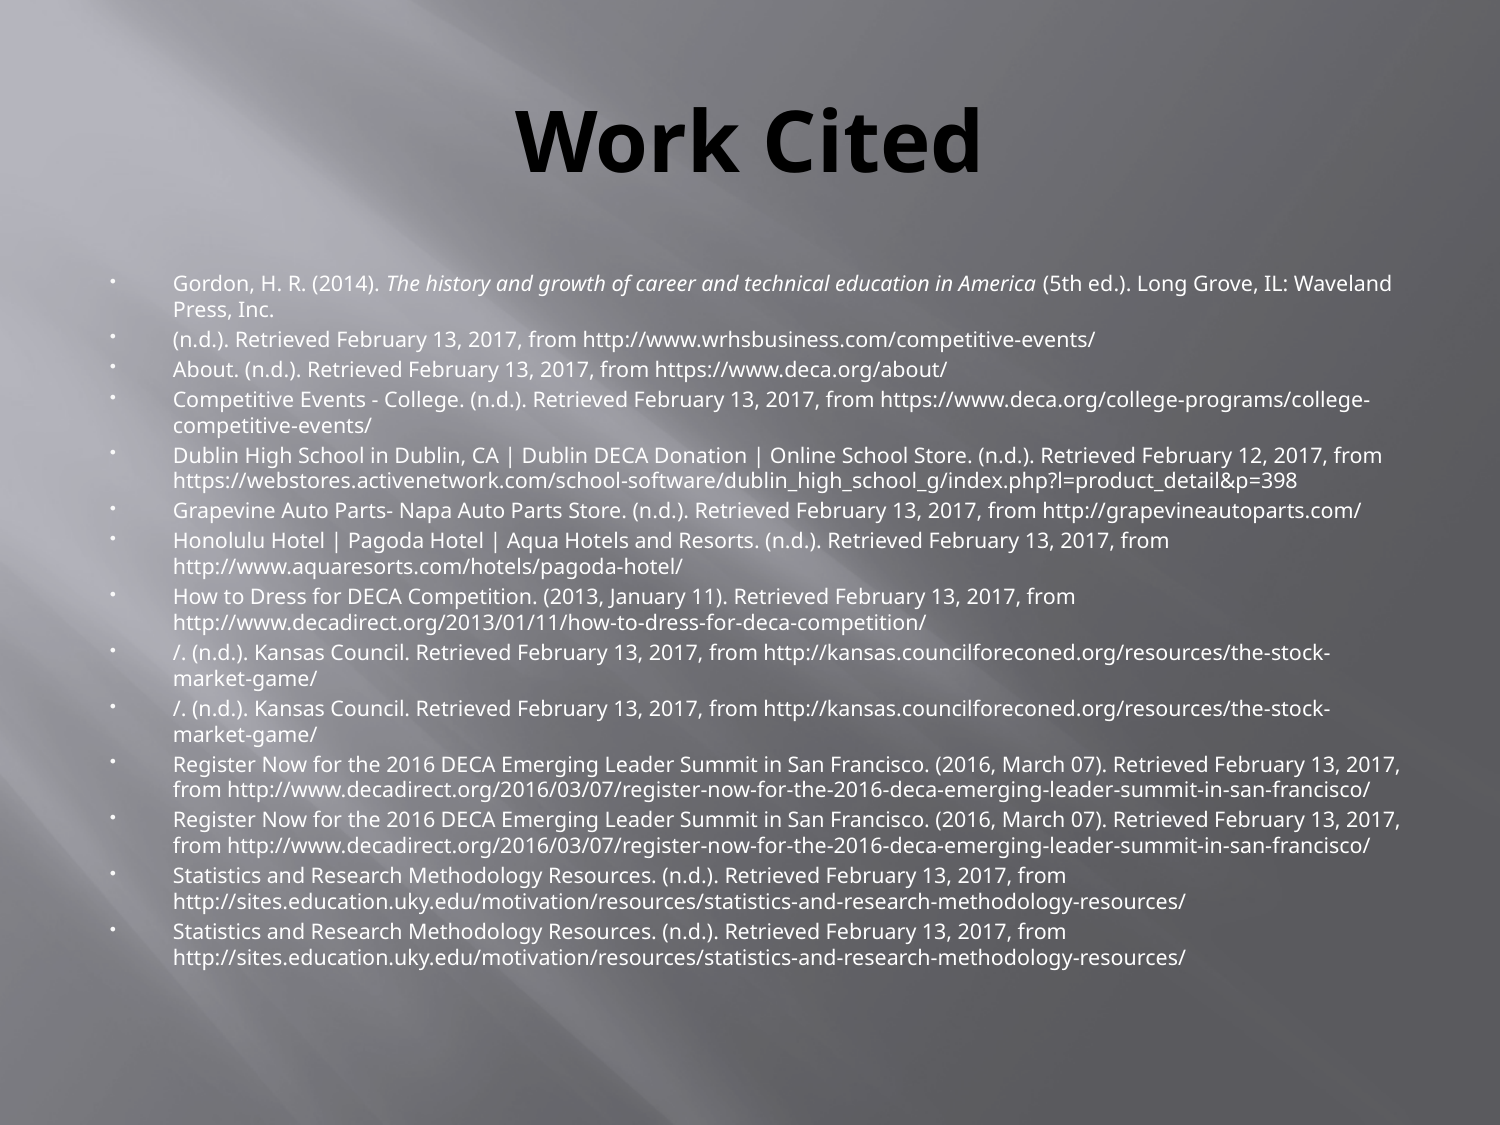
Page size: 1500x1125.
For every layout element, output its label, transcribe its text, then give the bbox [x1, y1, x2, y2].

list Gordon, H. R. (2014). The history and growth of career and technical education in America (5th ed.). Long Grove, IL: Waveland Press, Inc. (n.d.). Retrieved February 13, 2017, from http://www.wrhsbusiness.com/competitive-events/ About. (n.d.). Retrieved February 13, 2017, from https://www.deca.org/about/ Competitive Events - College. (n.d.). Retrieved February 13, 2017, from https://www.deca.org/college-programs/college-competitive-events/ Dublin High School in Dublin, CA | Dublin DECA Donation | Online School Store. (n.d.). Retrieved February 12, 2017, from https://webstores.activenetwork.com/school-software/dublin_high_school_g/index.php?l=product_detail&p=398 Grapevine Auto Parts- Napa Auto Parts Store. (n.d.). Retrieved February 13, 2017, from http://grapevineautoparts.com/ Honolulu Hotel | Pagoda Hotel | Aqua Hotels and Resorts. (n.d.). Retrieved February 13, 2017, from http://www.aquaresorts.com/hotels/pagoda-hotel/ How to Dress for DECA Competition. (2013, January 11). Retrieved February 13, 2017, from http://www.decadirect.org/2013/01/11/how-to-dress-for-deca-competition/ /. (n.d.). Kansas Council. Retrieved February 13, 2017, from http://kansas.councilforeconed.org/resources/the-stock-market-game/ /. (n.d.). Kansas Council. Retrieved February 13, 2017, from http://kansas.councilforeconed.org/resources/the-stock-market-game/ Register Now for the 2016 DECA Emerging Leader Summit in San Francisco. (2016, March 07). Retrieved February 13, 2017, from http://www.decadirect.org/2016/03/07/register-now-for-the-2016-deca-emerging-leader-summit-in-san-francisco/ Register Now for the 2016 DECA Emerging Leader Summit in San Francisco. (2016, March 07). Retrieved February 13, 2017, from http://www.decadirect.org/2016/03/07/register-now-for-the-2016-deca-emerging-leader-summit-in-san-francisco/ Statistics and Research Methodology Resources. (n.d.). Retrieved February 13, 2017, from http://sites.education.uky.edu/motivation/resources/statistics-and-research-methodology-resources/ Statistics and Research Methodology Resources. (n.d.). Retrieved February 13, 2017, from http://sites.education.uky.edu/motivation/resources/statistics-and-research-methodology-resources/ [75, 262, 1425, 1035]
title Work Cited [75, 45, 1425, 233]
